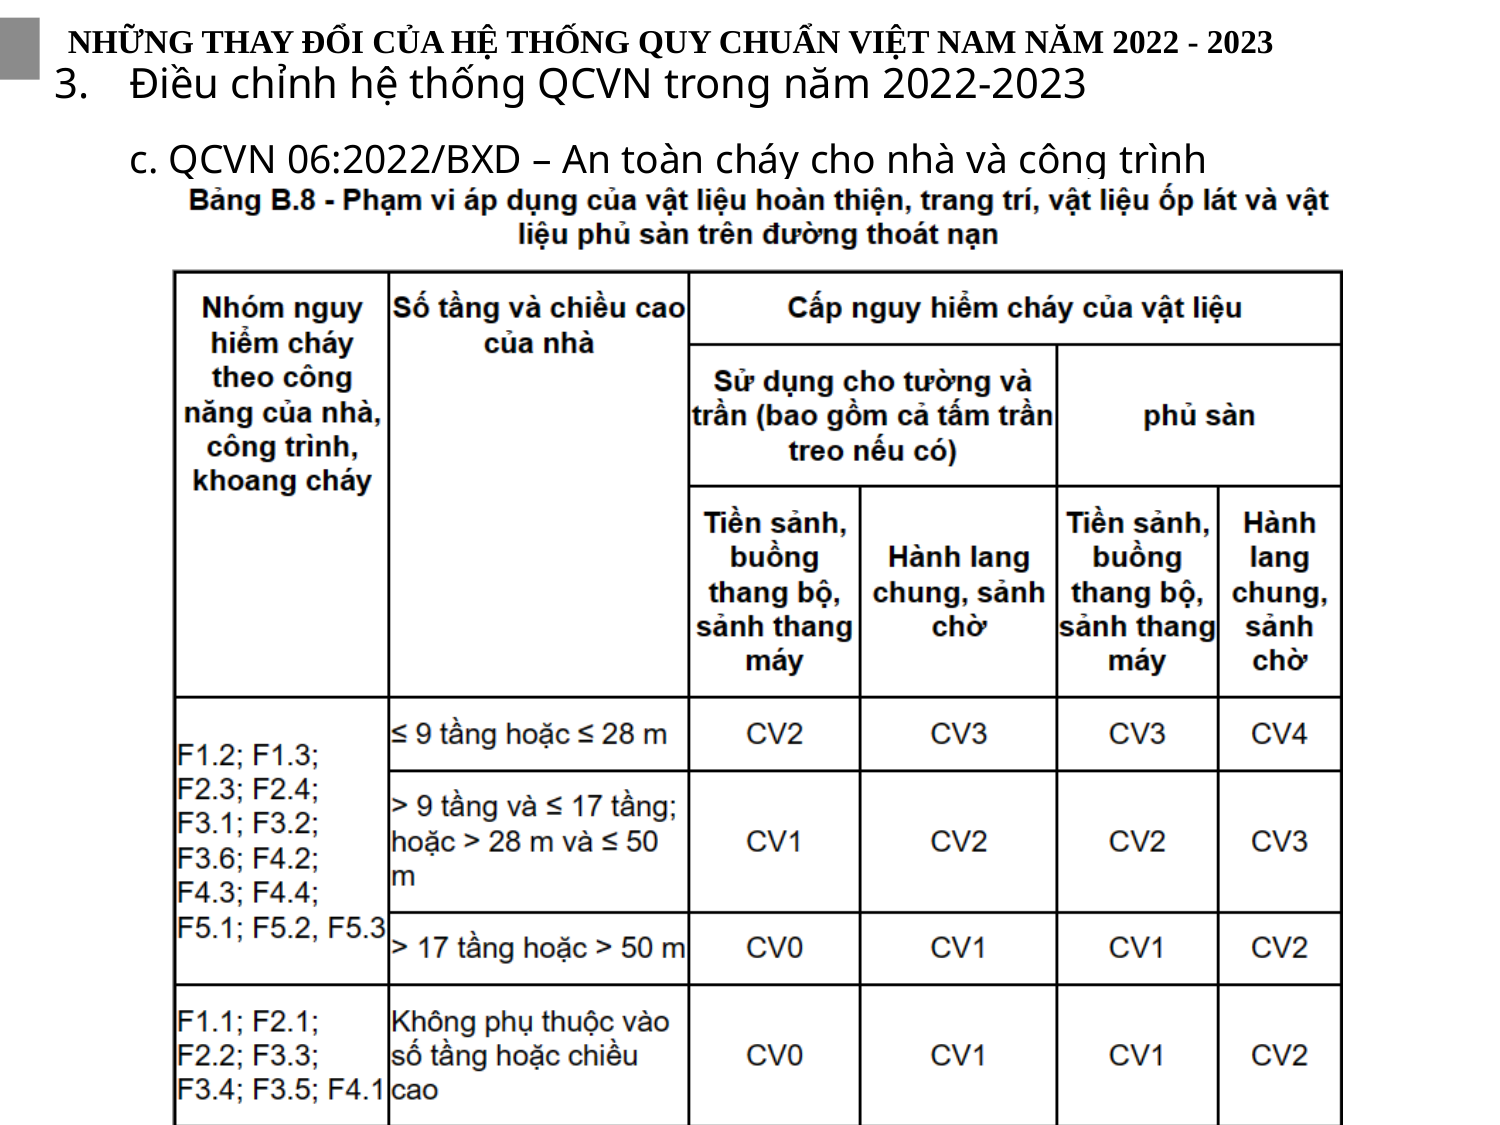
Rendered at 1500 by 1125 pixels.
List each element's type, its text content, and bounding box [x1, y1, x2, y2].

text_box c. QCVN 06:2022/BXD – An toàn cháy cho nhà và công trình [114, 103, 1225, 180]
text_box [0, 17, 41, 81]
text_box NHỮNG THAY ĐỔI CỦA HỆ THỐNG QUY CHUẨN VIỆT NAM NĂM 2022 - 2023 [53, 17, 1395, 80]
picture [171, 179, 1343, 1125]
text_box Điều chỉnh hệ thống QCVN trong năm 2022-2023 [39, 55, 1343, 108]
